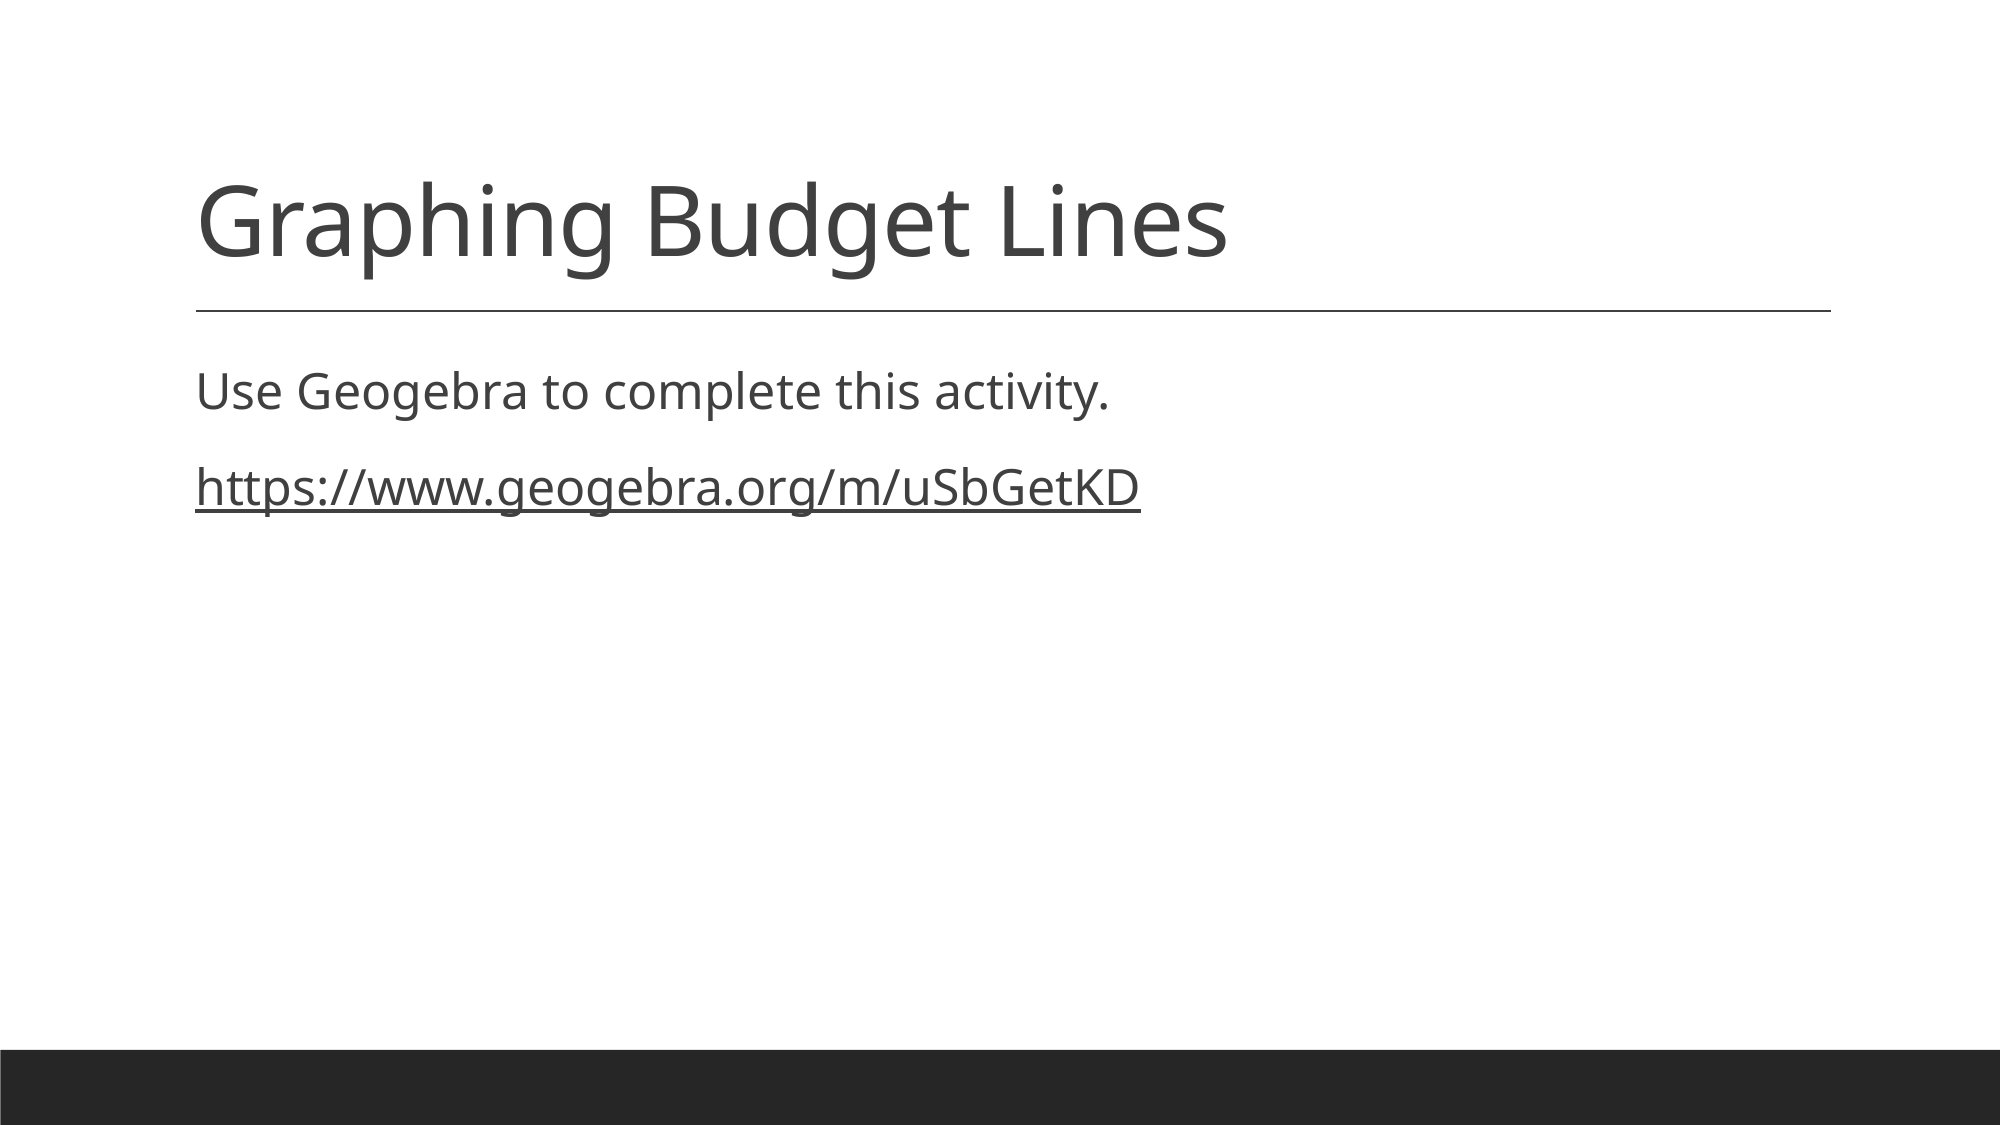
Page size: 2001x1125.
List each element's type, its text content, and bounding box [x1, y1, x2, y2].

title Graphing Budget Lines [180, 47, 1830, 285]
list Use Geogebra to complete this activity. https://www.geogebra.org/m/uSbGetKD [180, 345, 1830, 963]
